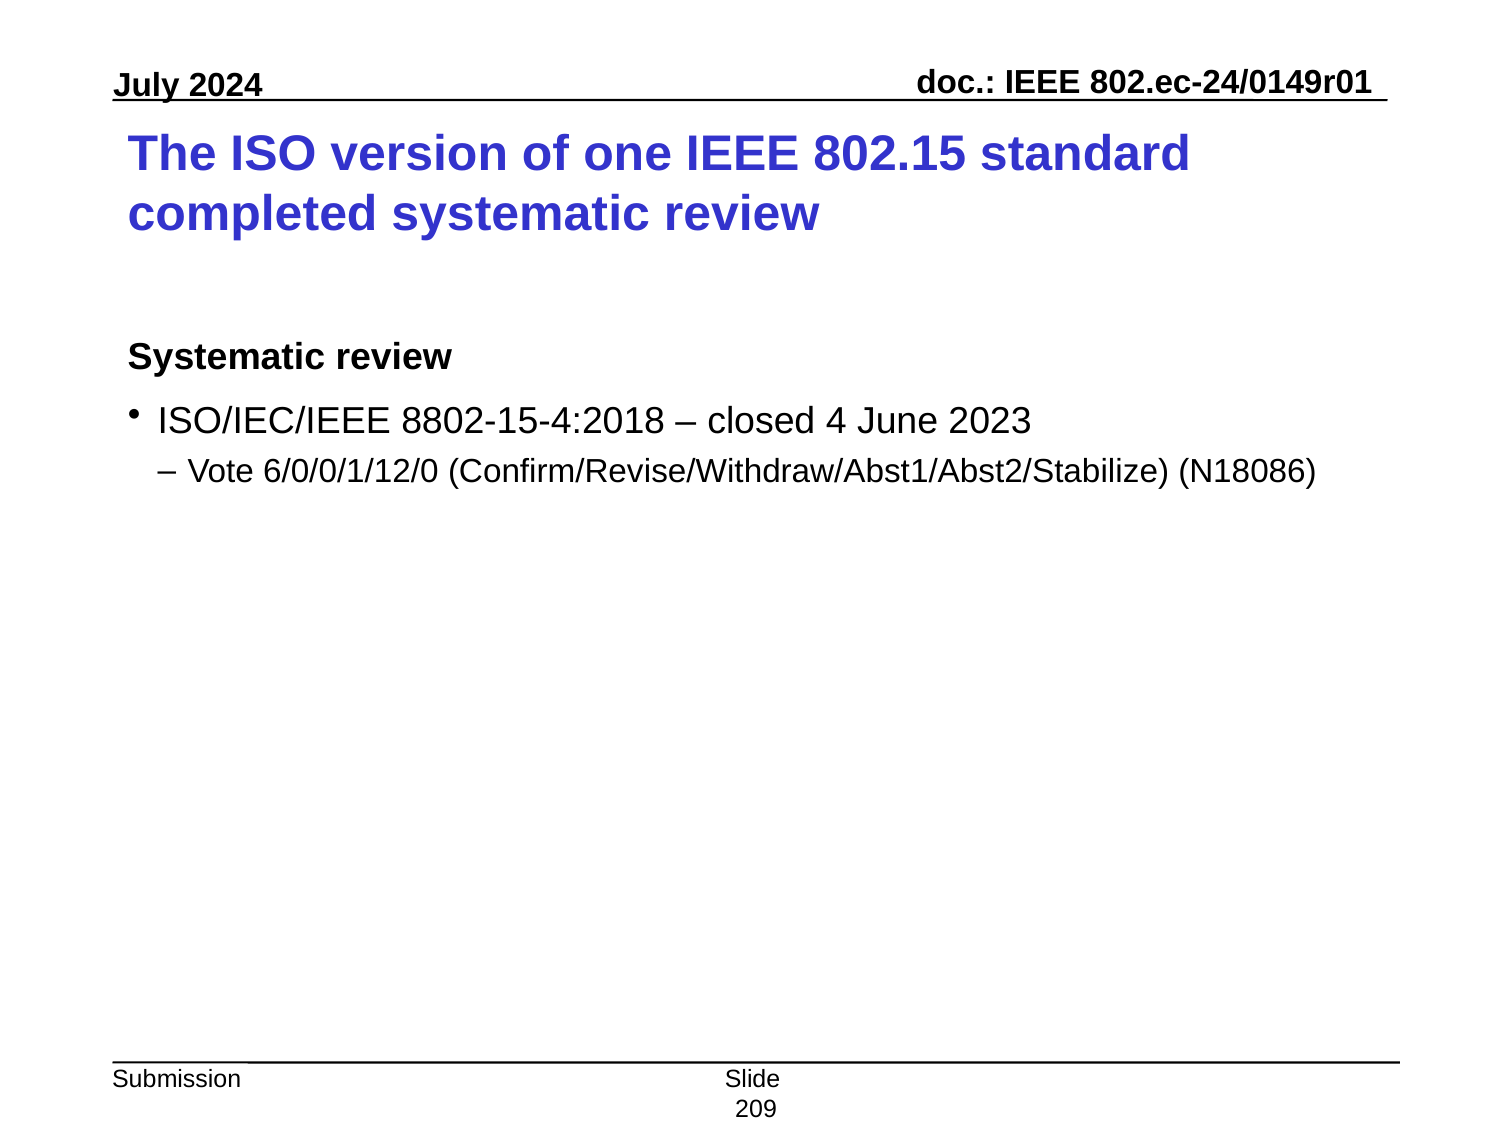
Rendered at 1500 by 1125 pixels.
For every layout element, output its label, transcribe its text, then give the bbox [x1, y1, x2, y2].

list Systematic review ISO/IEC/IEEE 8802-15-4:2018 – closed 4 June 2023 Vote 6/0/0/1/12/0 (Confirm/Revise/Withdraw/Abst1/Abst2/Stabilize) (N18086) [112, 324, 1388, 1000]
slide_number Slide 209 [709, 1061, 803, 1093]
title The ISO version of one IEEE 802.15 standard completed systematic review [112, 112, 1388, 288]
